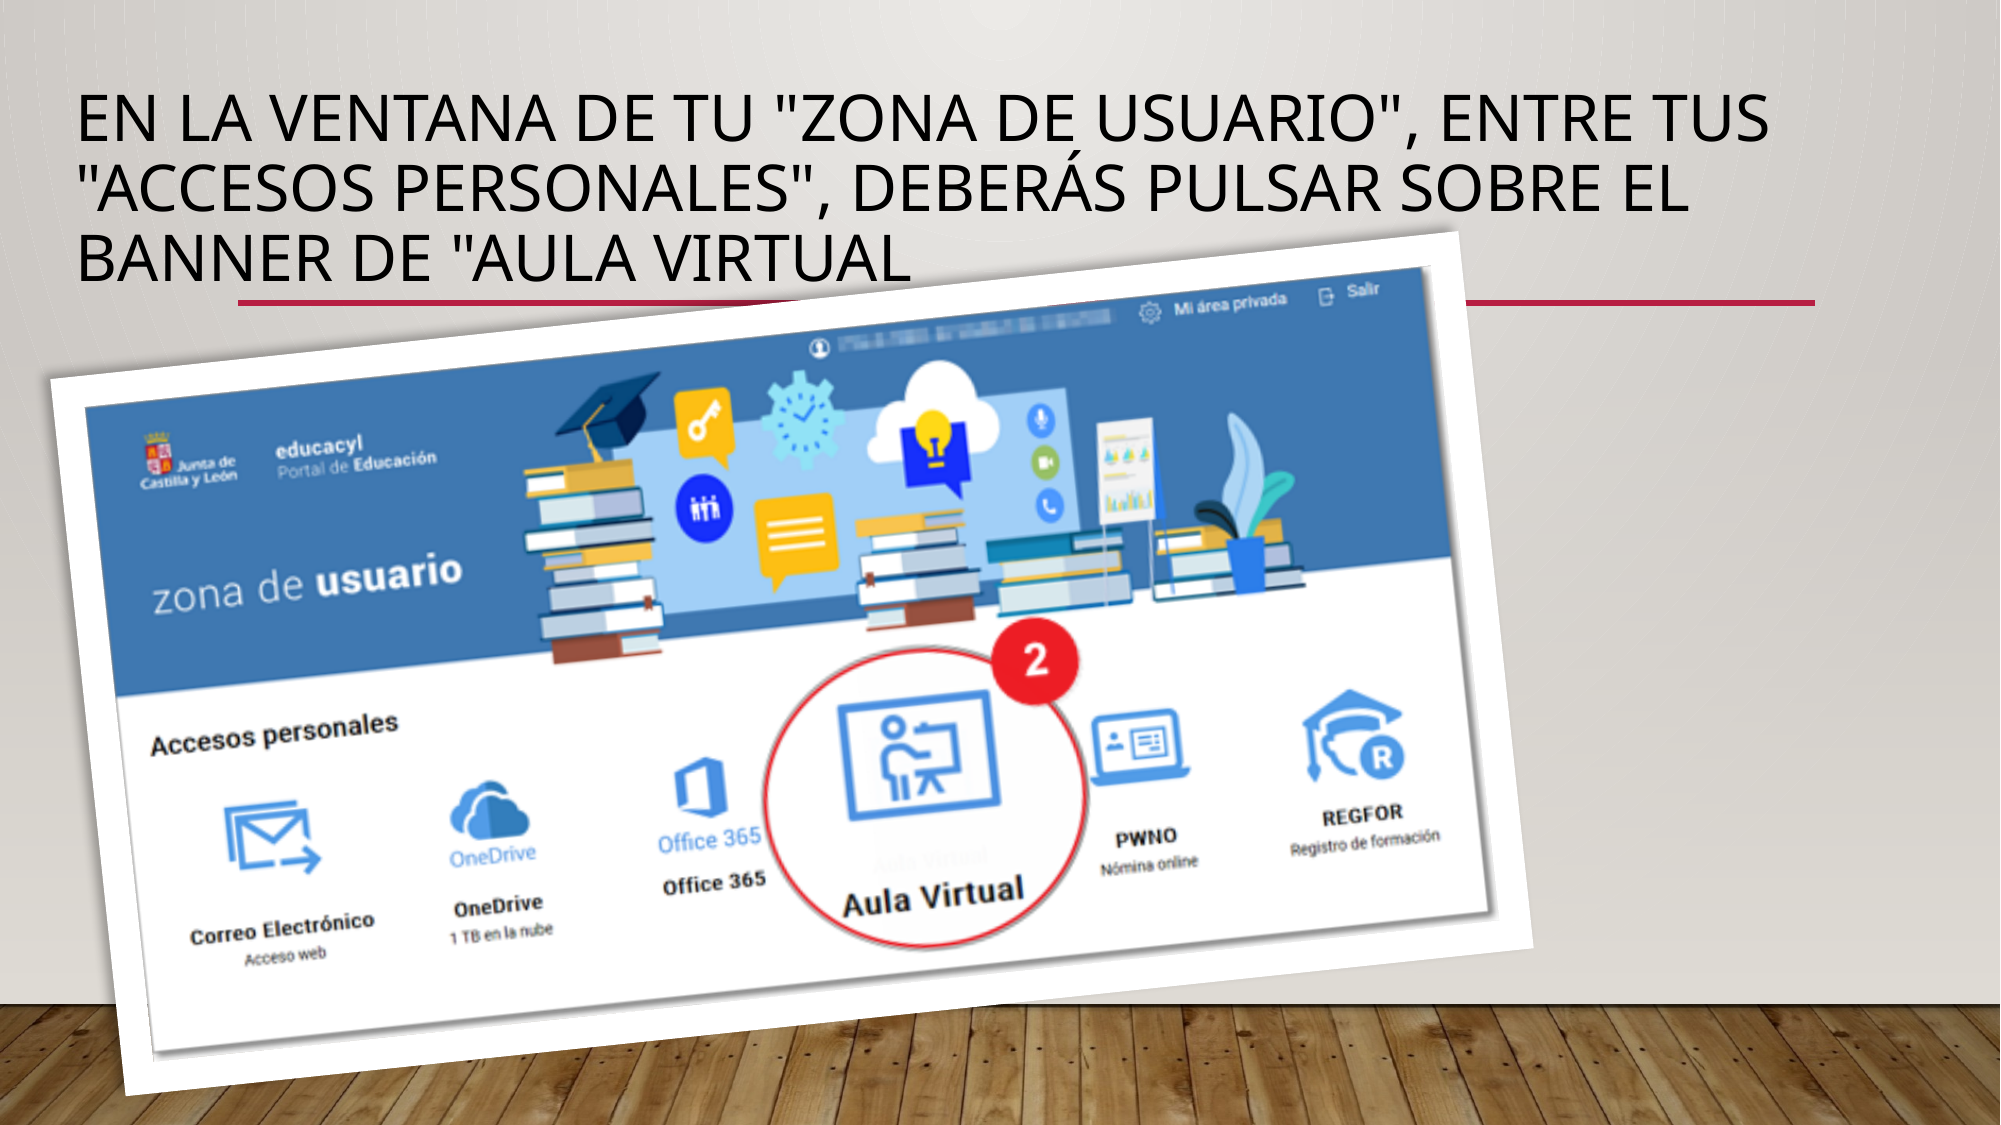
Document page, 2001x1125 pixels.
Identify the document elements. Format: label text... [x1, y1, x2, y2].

picture [0, 1004, 2000, 1125]
title En la ventana de tu "Zona de usuario", entre tus "Accesos personales", deberás pulsar sobre el banner de "Aula Virtual [60, 78, 1814, 305]
picture [86, 267, 1499, 1061]
